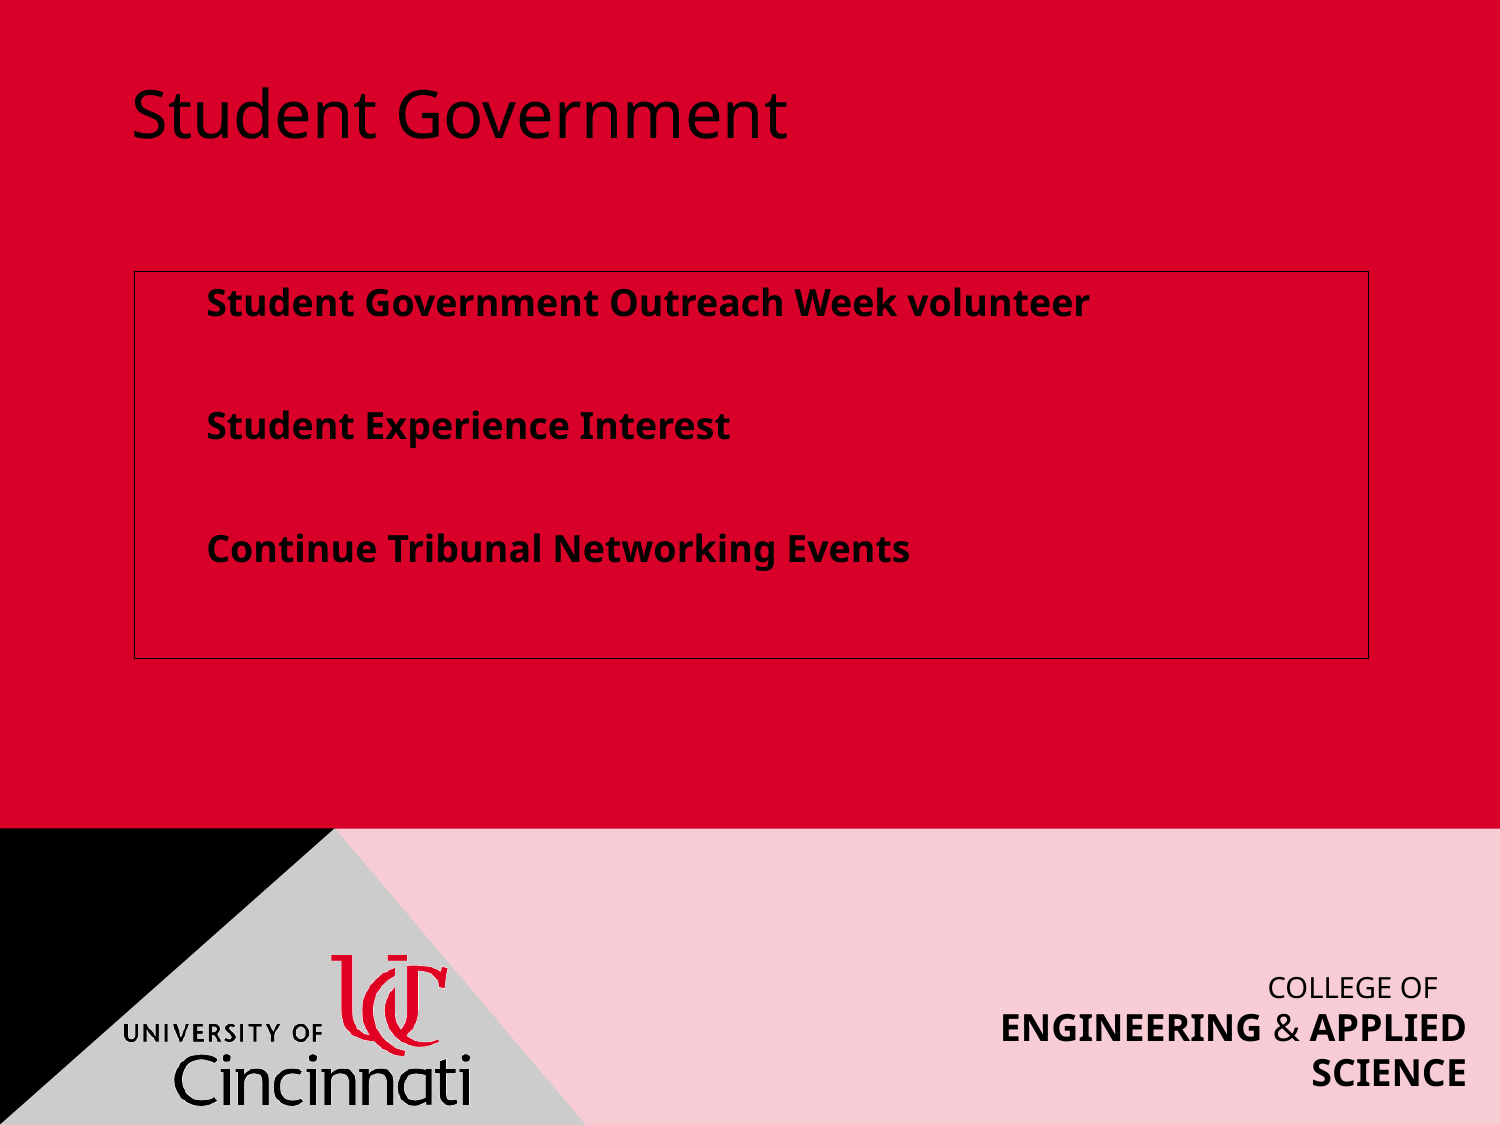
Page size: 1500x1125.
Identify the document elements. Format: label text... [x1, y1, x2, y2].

picture [72, 903, 521, 1125]
text_box COLLEGE OF ENGINEERING & APPLIED SCIENCE [877, 961, 1482, 1102]
text_box Student Government Outreach Week volunteer Student Experience Interest Continue Tribunal Networking Events [134, 271, 1369, 659]
text_box Student Government [117, 64, 804, 159]
